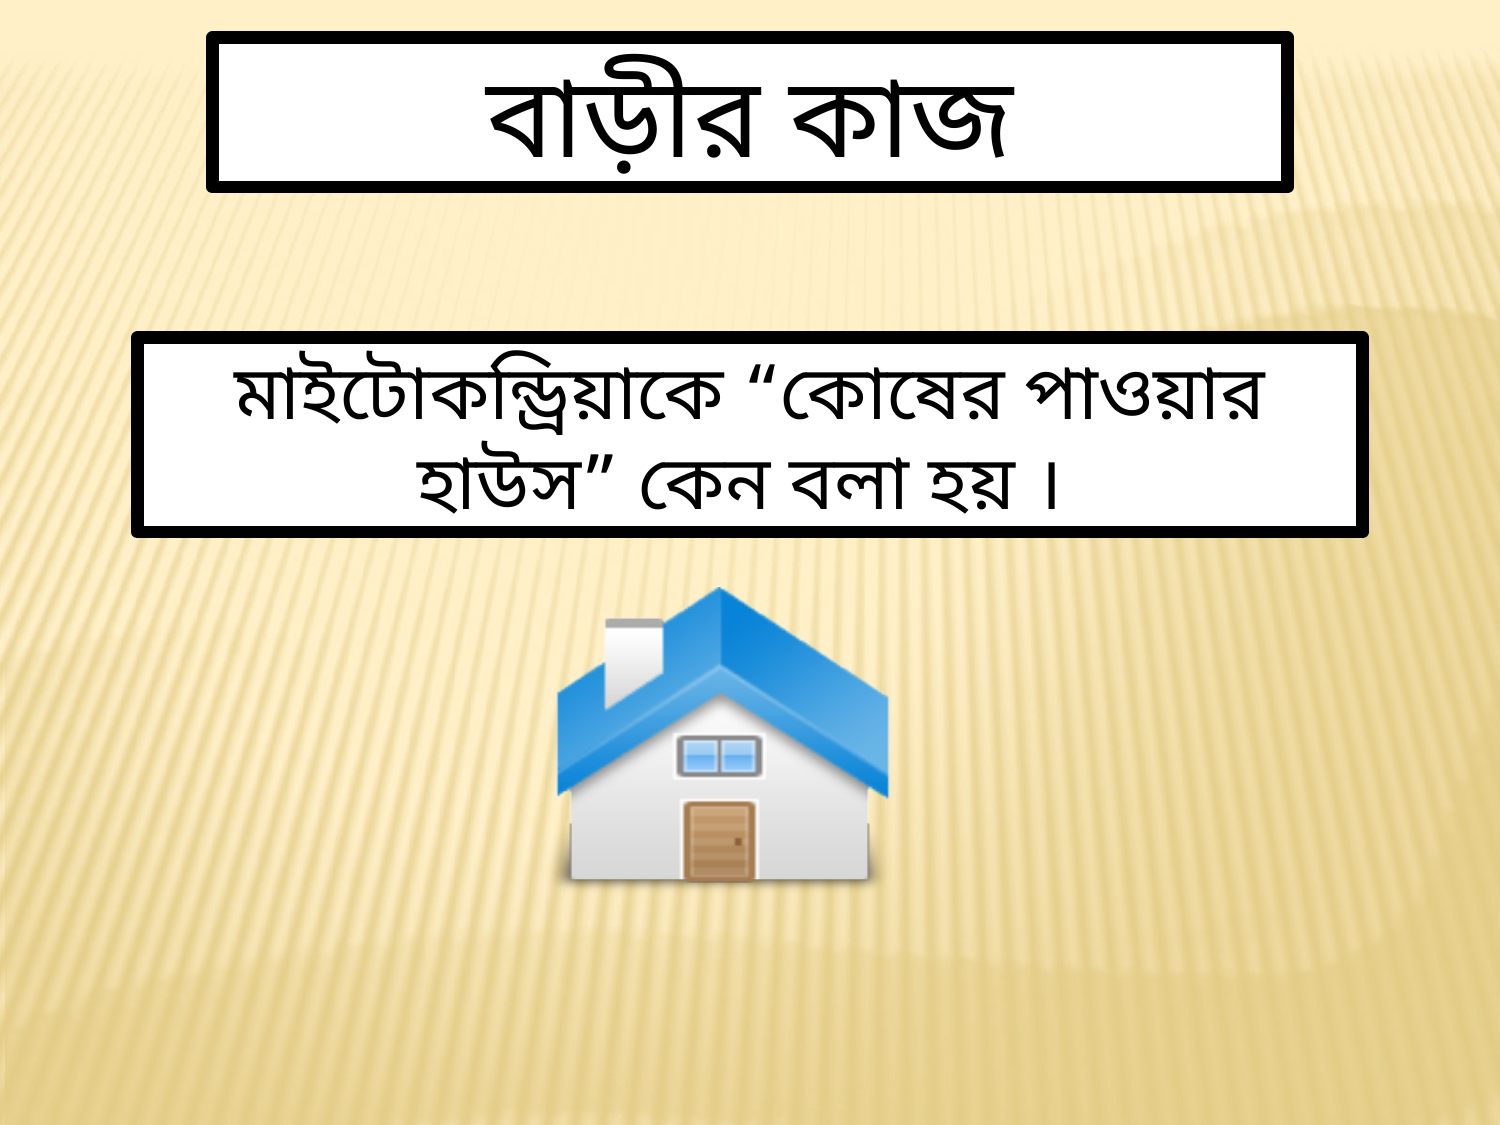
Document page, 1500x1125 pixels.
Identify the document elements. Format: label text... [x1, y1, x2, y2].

text_box বাড়ীর কাজ [212, 37, 1288, 188]
picture [499, 587, 938, 901]
text_box মাইটোকন্ড্রিয়াকে “কোষের পাওয়ার হাউস” কেন বলা হয় । [137, 337, 1363, 533]
